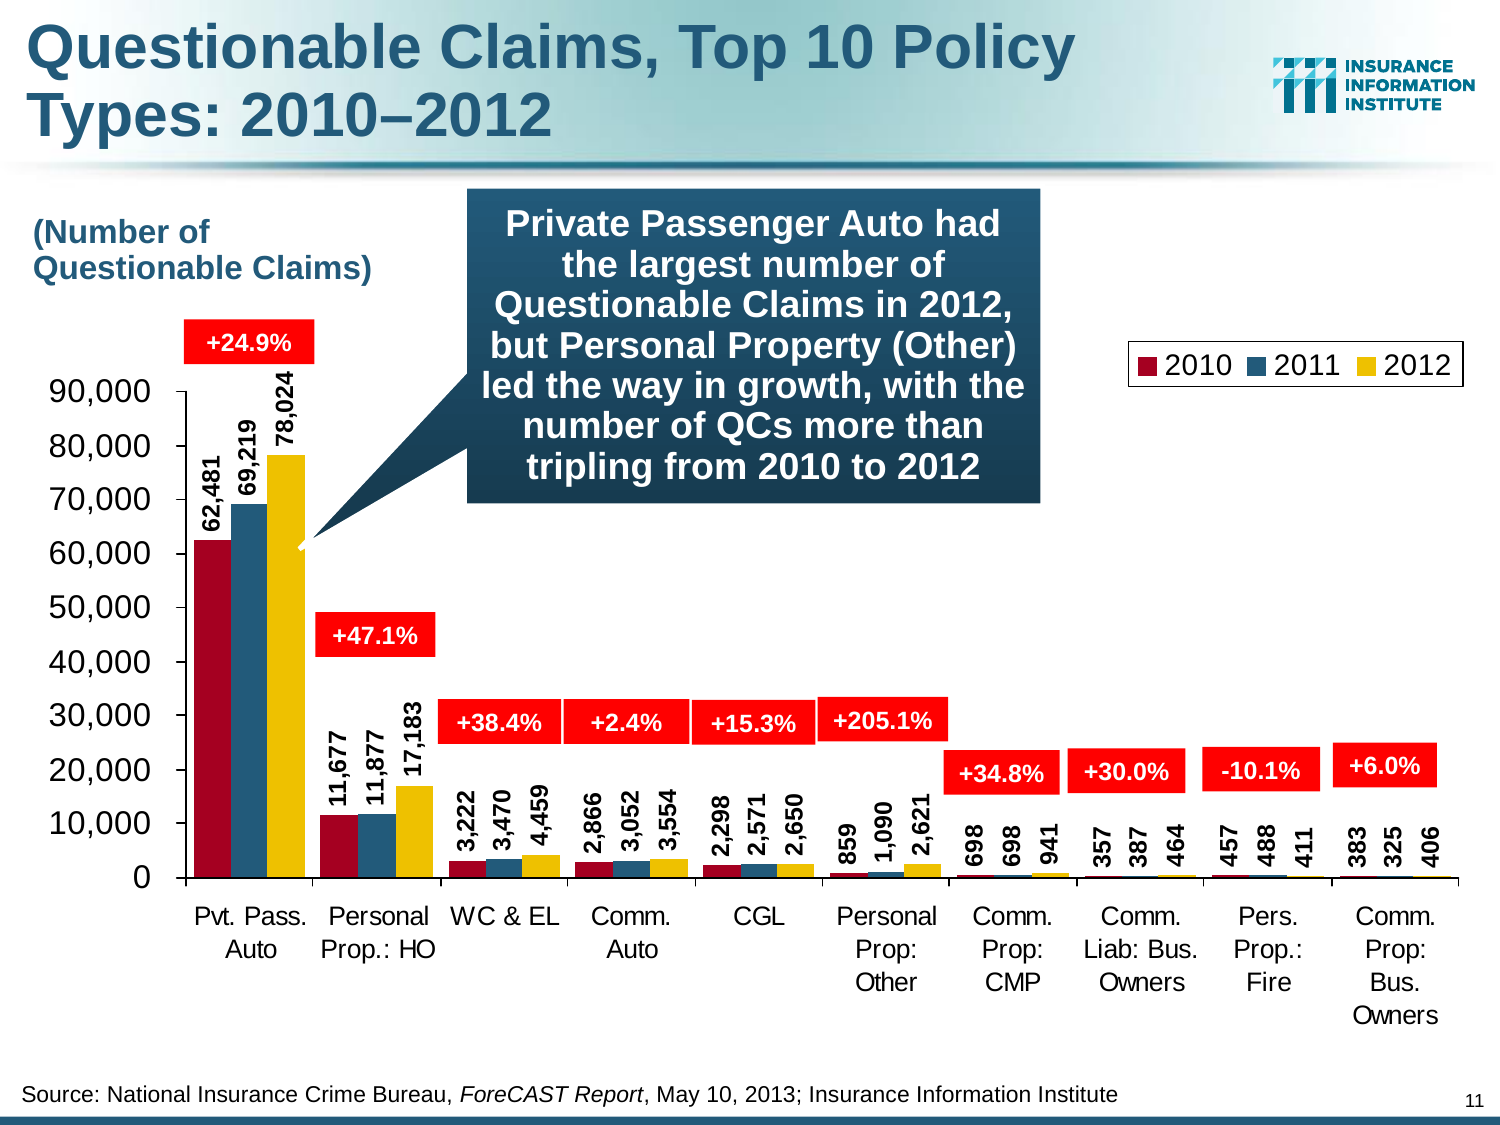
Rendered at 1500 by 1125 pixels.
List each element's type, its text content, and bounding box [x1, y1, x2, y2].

slide_number 11 [1469, 1091, 1485, 1112]
text_box Private Passenger Auto had the largest number of Questionable Claims in 2012, but Personal Property (Other) led the way in growth, with the number of QCs more than tripling from 2010 to 2012 [464, 186, 1043, 331]
picture [0, 0, 1500, 189]
text_box +24.9% [183, 319, 315, 331]
text_box Questionable Claims, Top 10 Policy Types: 2010–2012 [19, 11, 1280, 153]
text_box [35, 333, 1473, 1046]
text_box Source: National Insurance Crime Bureau, ForeCAST Report, May 10, 2013; Insurance Information Institute [0, 992, 1469, 1125]
text_box (Number of Questionable Claims) [32, 215, 429, 288]
